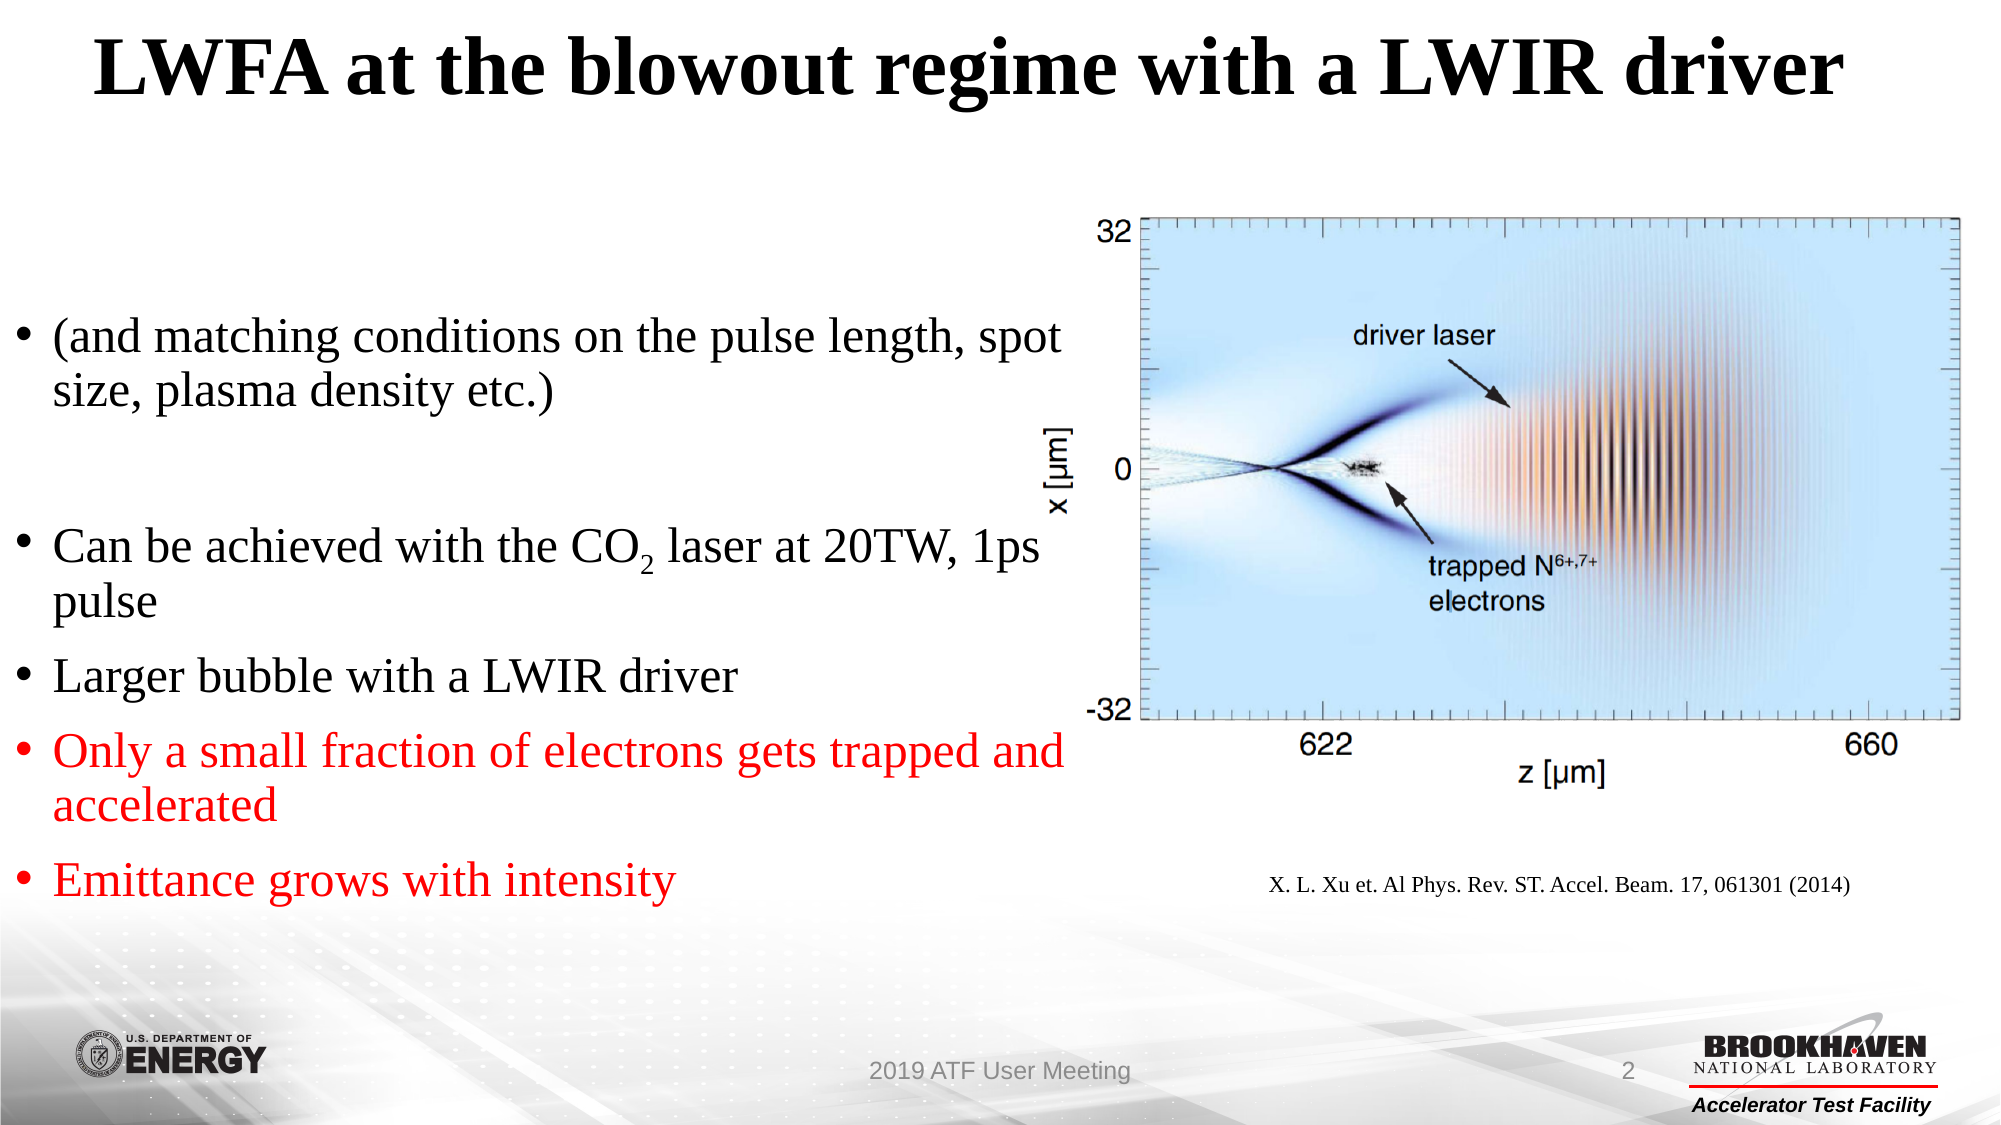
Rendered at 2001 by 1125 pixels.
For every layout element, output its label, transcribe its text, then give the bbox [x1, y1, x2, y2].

slide_number 2 [1569, 1039, 1688, 1100]
picture [0, 0, 2001, 1125]
text_box X. L. Xu et. Al Phys. Rev. ST. Accel. Beam. 17, 061301 (2014) [1253, 865, 2000, 965]
footer 2019 ATF User Meeting [475, 1039, 1526, 1100]
title LWFA at the blowout regime with a LWIR driver [78, 14, 1900, 122]
